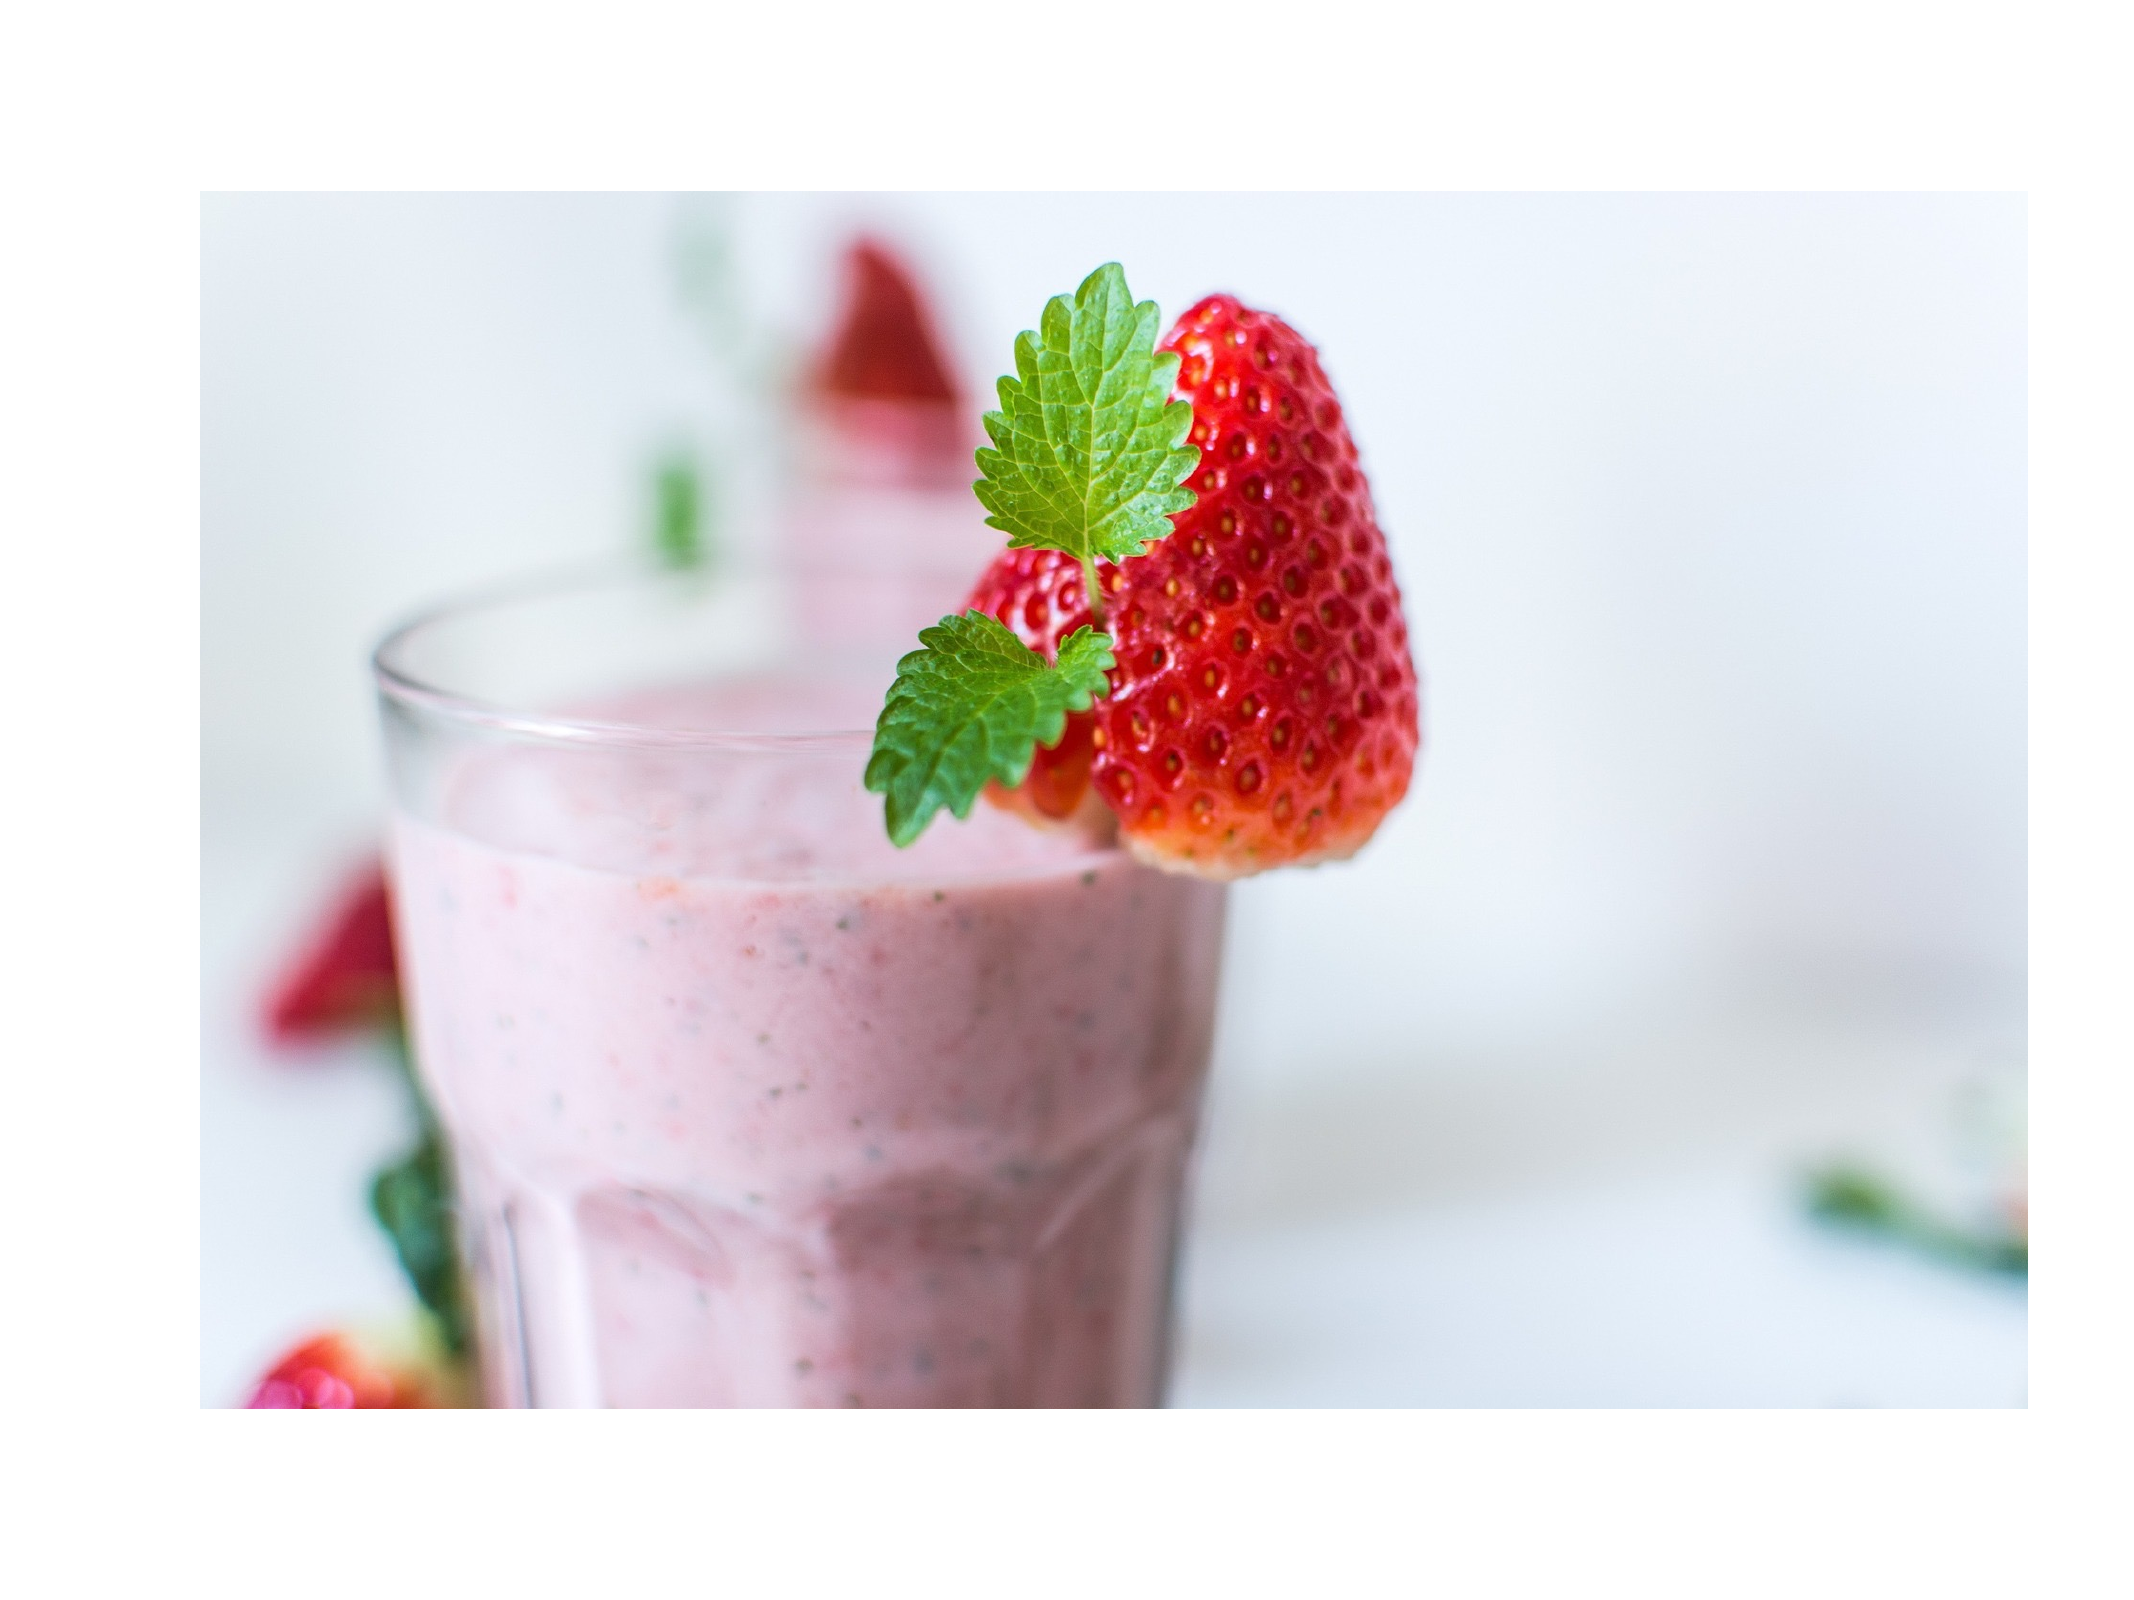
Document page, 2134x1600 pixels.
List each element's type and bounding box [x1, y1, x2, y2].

picture [199, 191, 2028, 1409]
